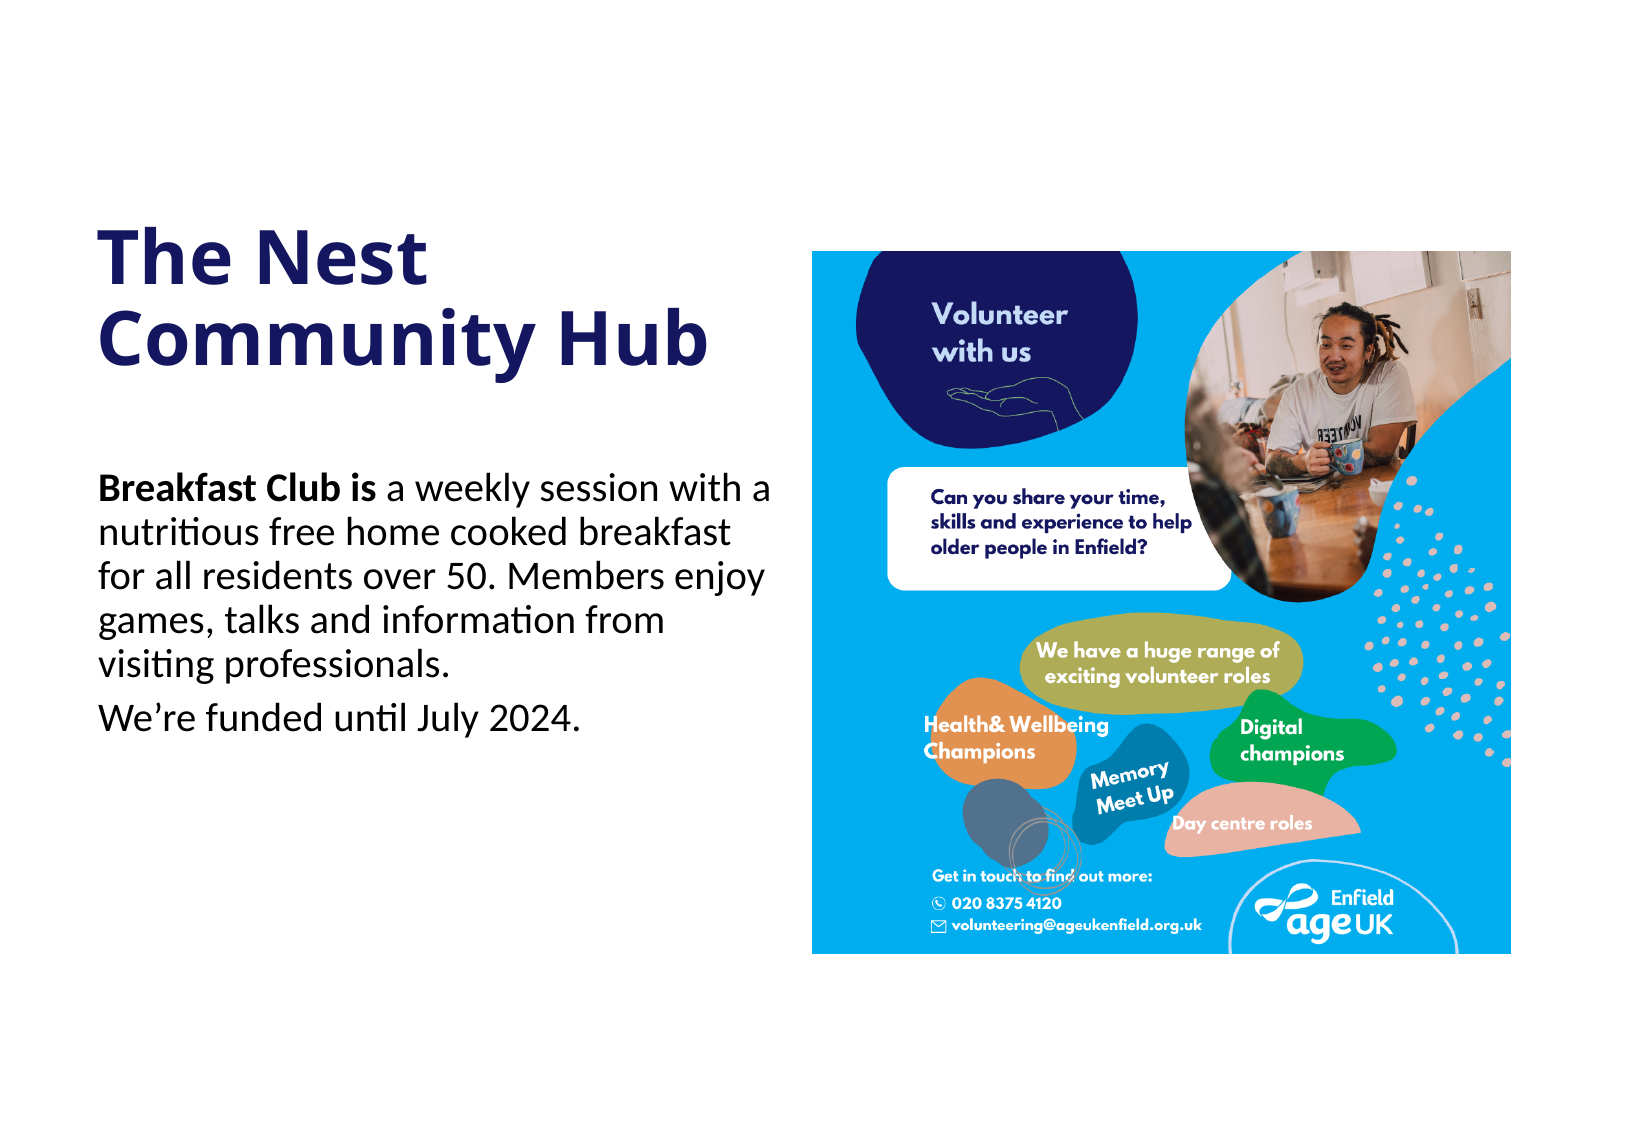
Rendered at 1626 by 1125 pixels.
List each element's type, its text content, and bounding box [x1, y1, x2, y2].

title The Nest Community Hub [84, 190, 727, 389]
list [812, 251, 1511, 954]
list Breakfast Club is a weekly session with a nutritious free home cooked breakfast for all residents over 50. Members enjoy games, talks and information from visiting professionals. We’re funded until July 2024. [85, 460, 788, 956]
